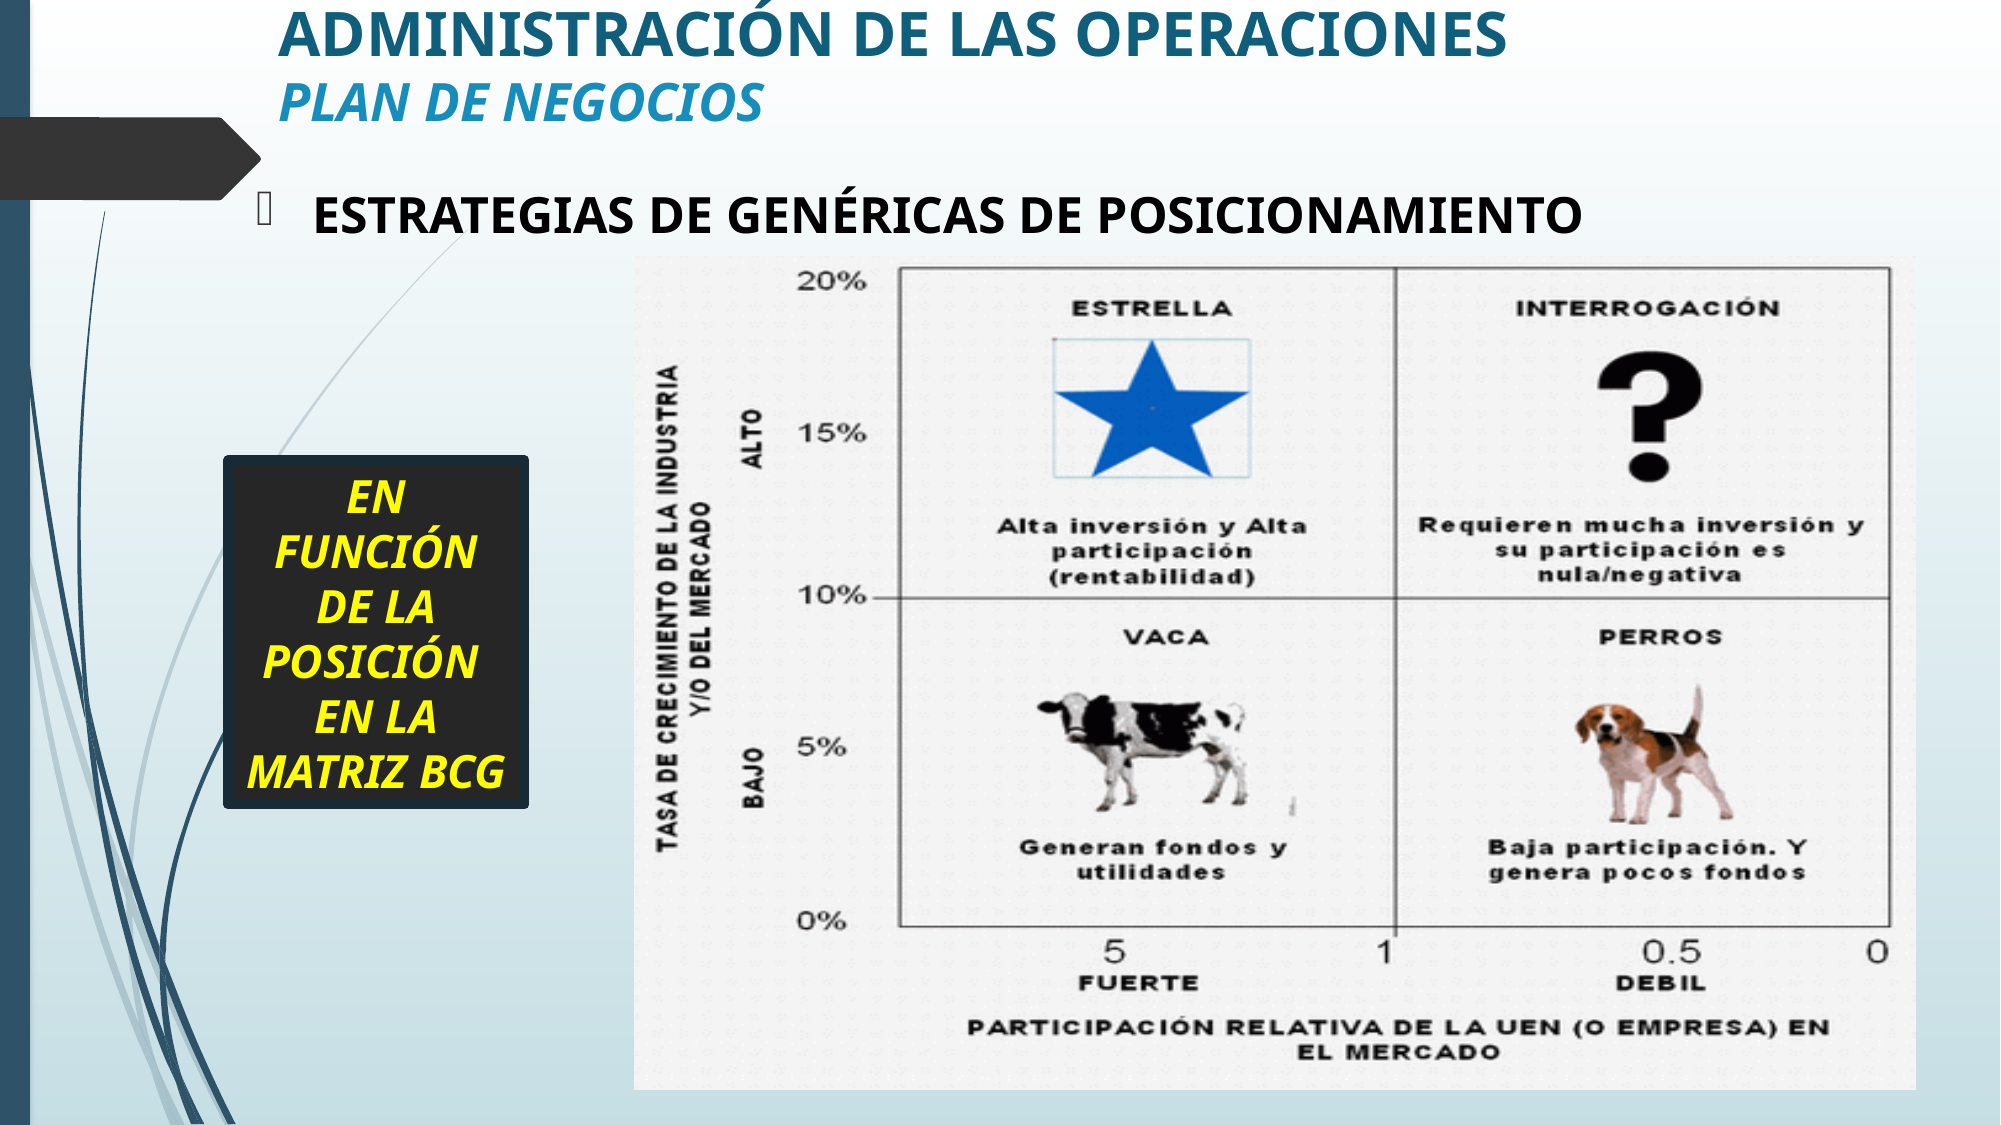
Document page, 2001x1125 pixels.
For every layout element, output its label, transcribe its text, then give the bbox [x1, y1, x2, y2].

text_box EN FUNCIÓN DE LA POSICIÓN EN LA MATRIZ BCG [228, 460, 525, 805]
title ADMINISTRACIÓN DE LAS OPERACIONES PLAN DE NEGOCIOS [263, 0, 1725, 143]
text_box ESTRATEGIAS DE GENÉRICAS DE POSICIONAMIENTO [241, 175, 1916, 289]
picture [634, 256, 1916, 1090]
